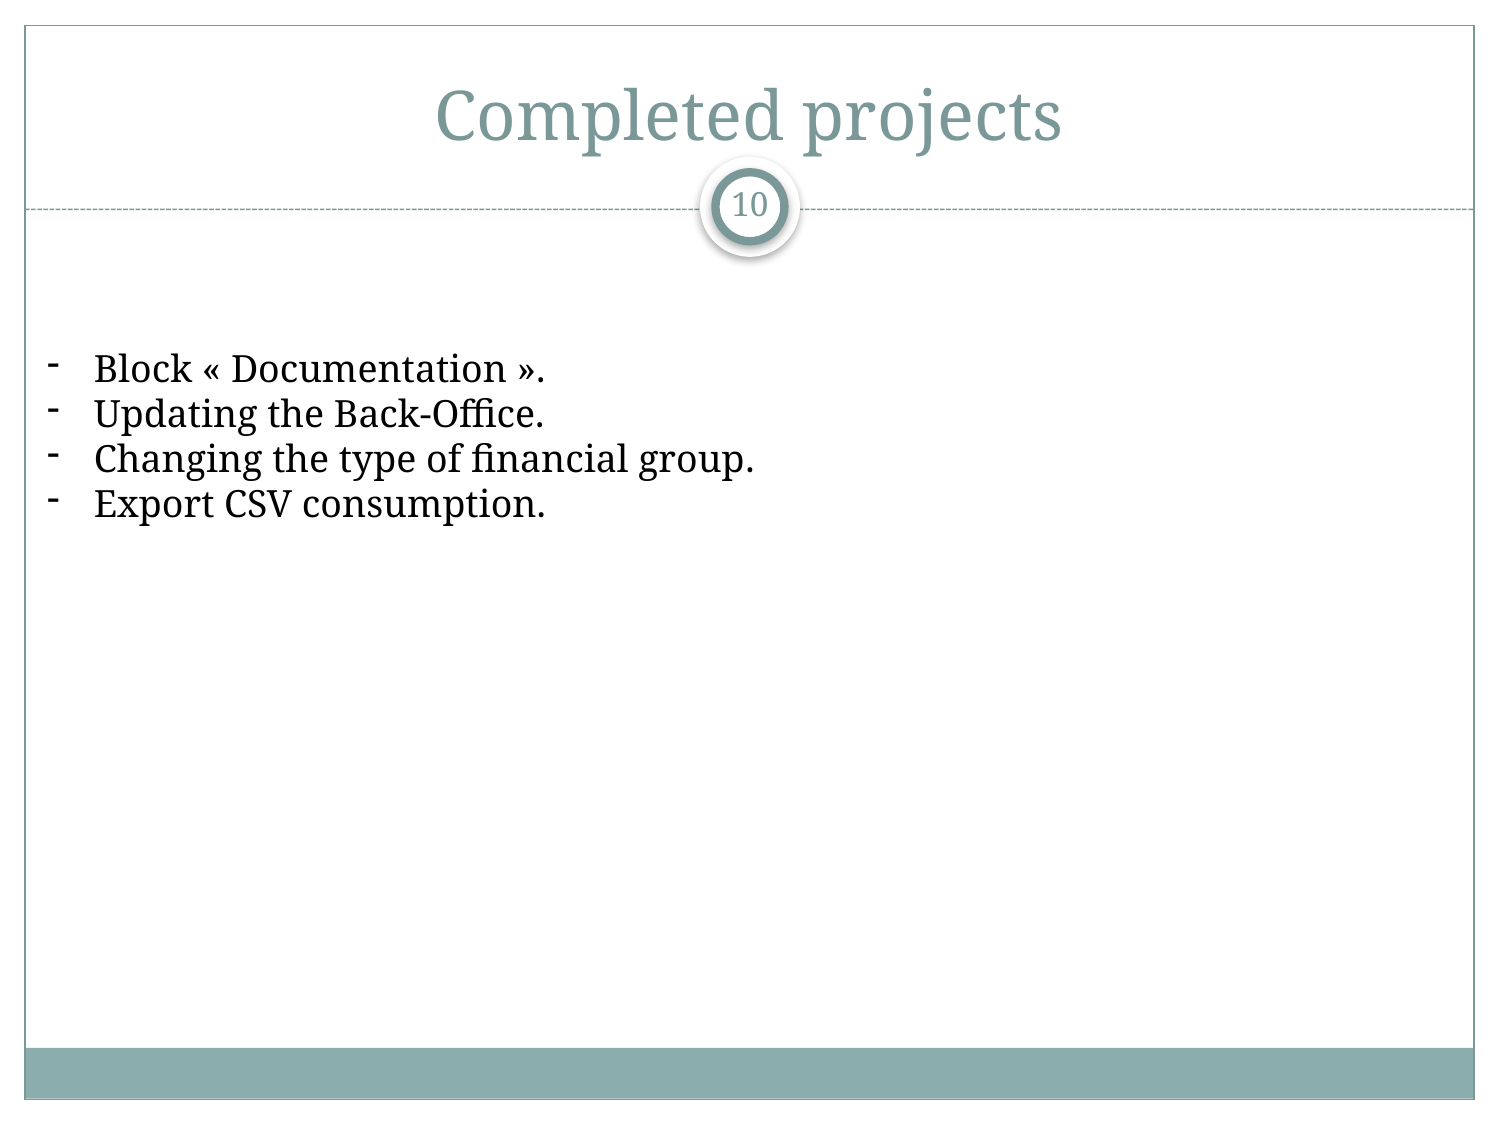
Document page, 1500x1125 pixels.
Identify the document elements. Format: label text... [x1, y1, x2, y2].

text_box Block « Documentation ». Updating the Back-Office. Changing the type of financial group. Export CSV consumption. [32, 338, 770, 578]
title Completed projects [49, 37, 1450, 162]
slide_number 10 [712, 169, 788, 243]
